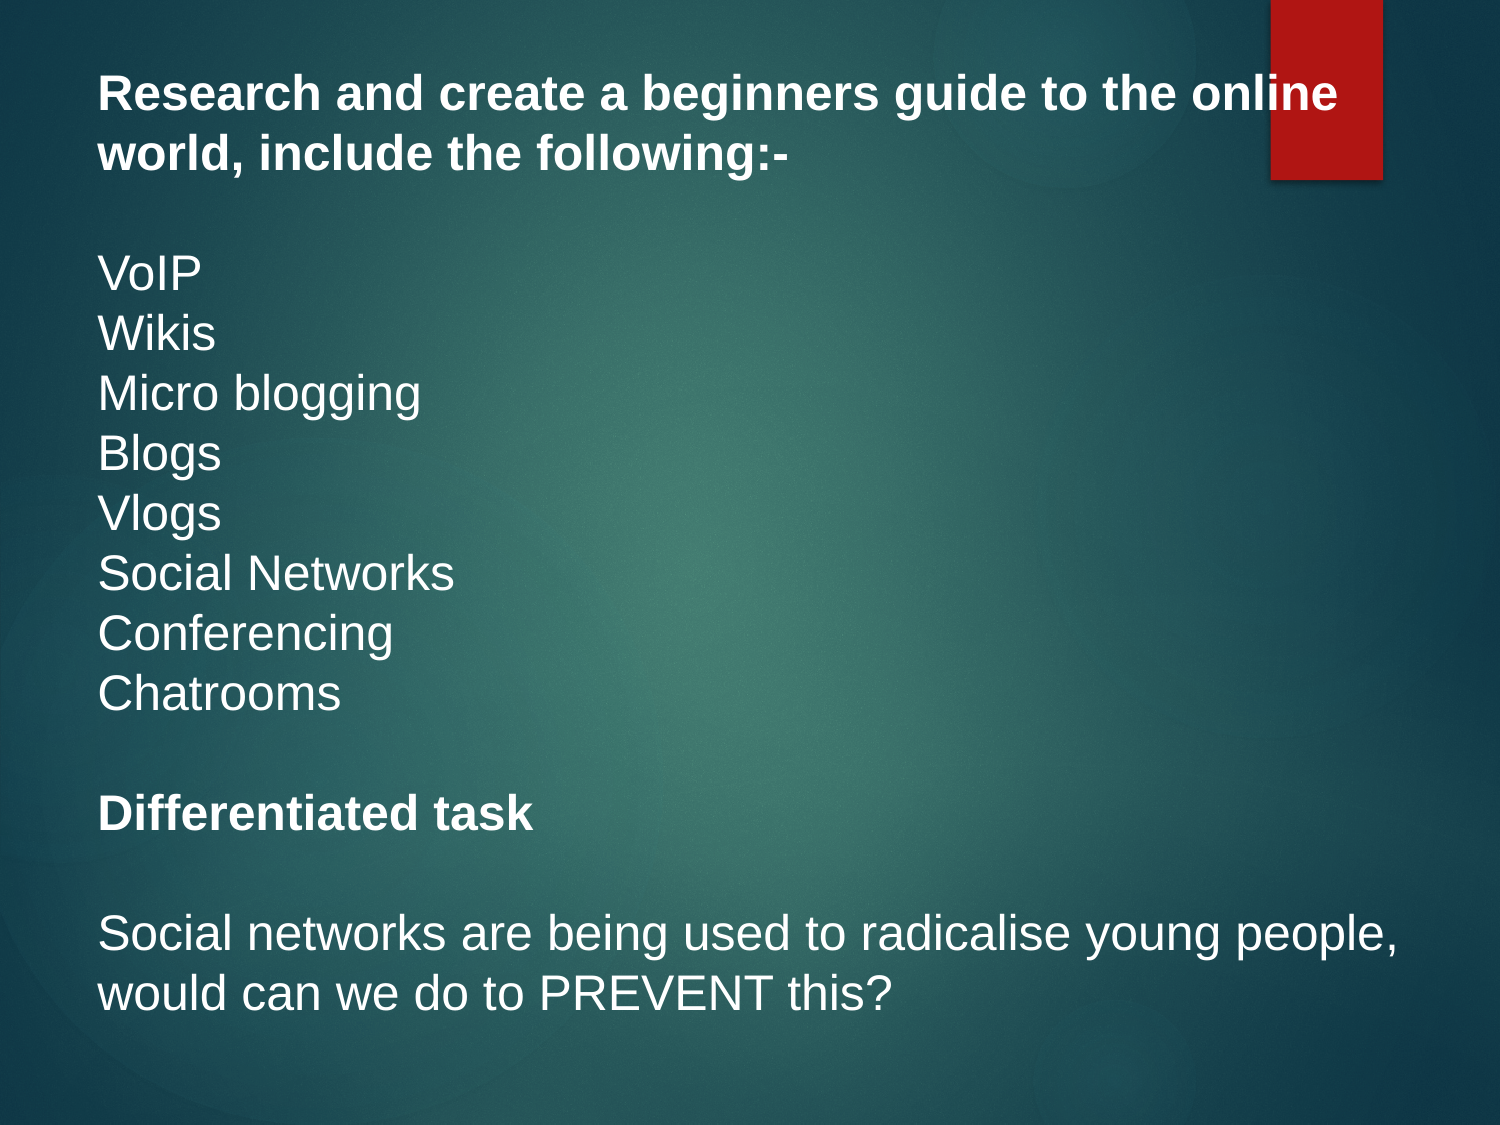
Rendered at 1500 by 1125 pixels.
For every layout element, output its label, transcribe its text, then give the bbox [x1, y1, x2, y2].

text_box Research and create a beginners guide to the online world, include the following:- VoIP Wikis Micro blogging Blogs Vlogs Social Networks Conferencing Chatrooms Differentiated task Social networks are being used to radicalise young people, would can we do to PREVENT this? [82, 52, 1500, 1125]
